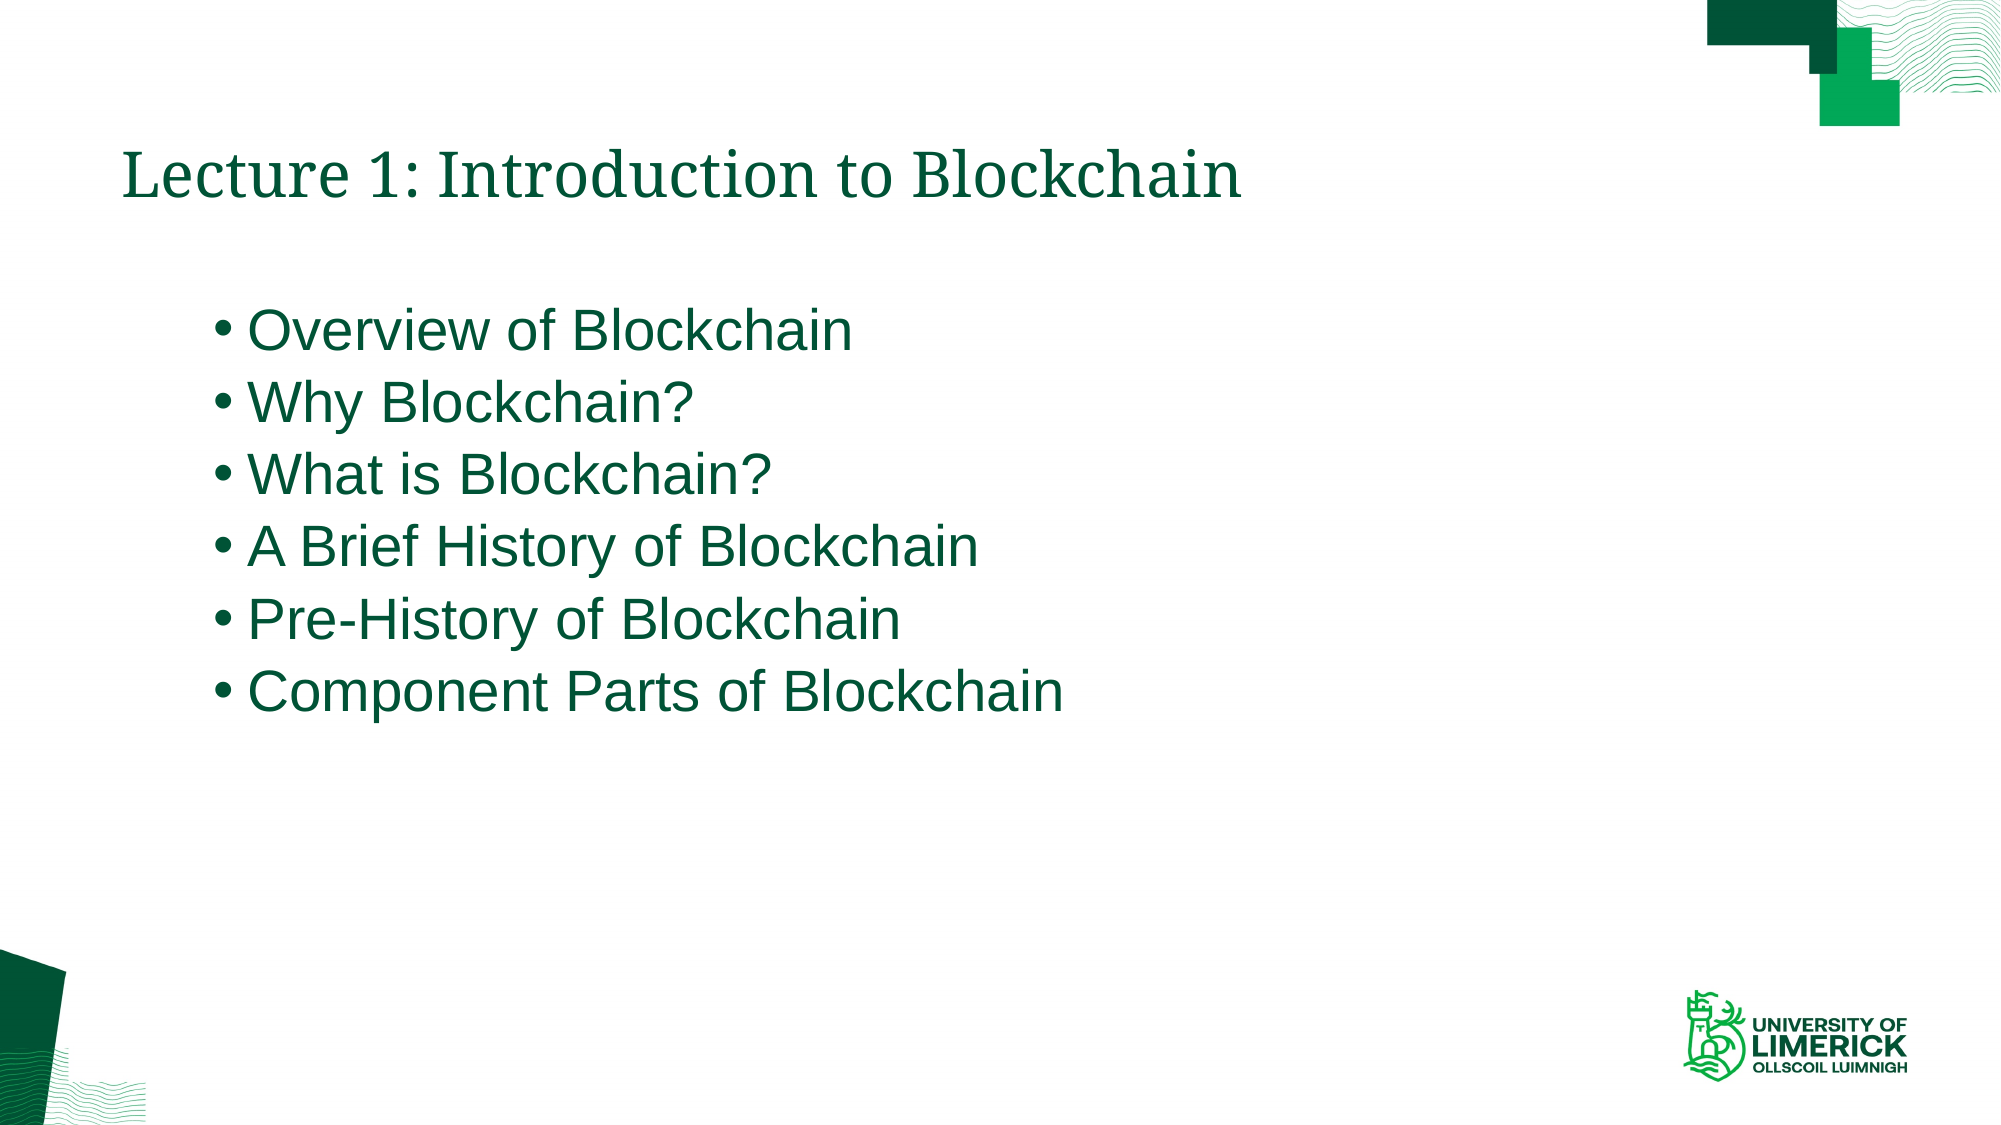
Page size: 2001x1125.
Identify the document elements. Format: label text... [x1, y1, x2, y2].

text_box Overview of Blockchain Why Blockchain? What is Blockchain? A Brief History of Blockchain Pre-History of Blockchain Component Parts of Blockchain [131, 292, 1857, 821]
picture [0, 0, 2001, 1125]
title Lecture 1: Introduction to Blockchain [106, 135, 1832, 251]
